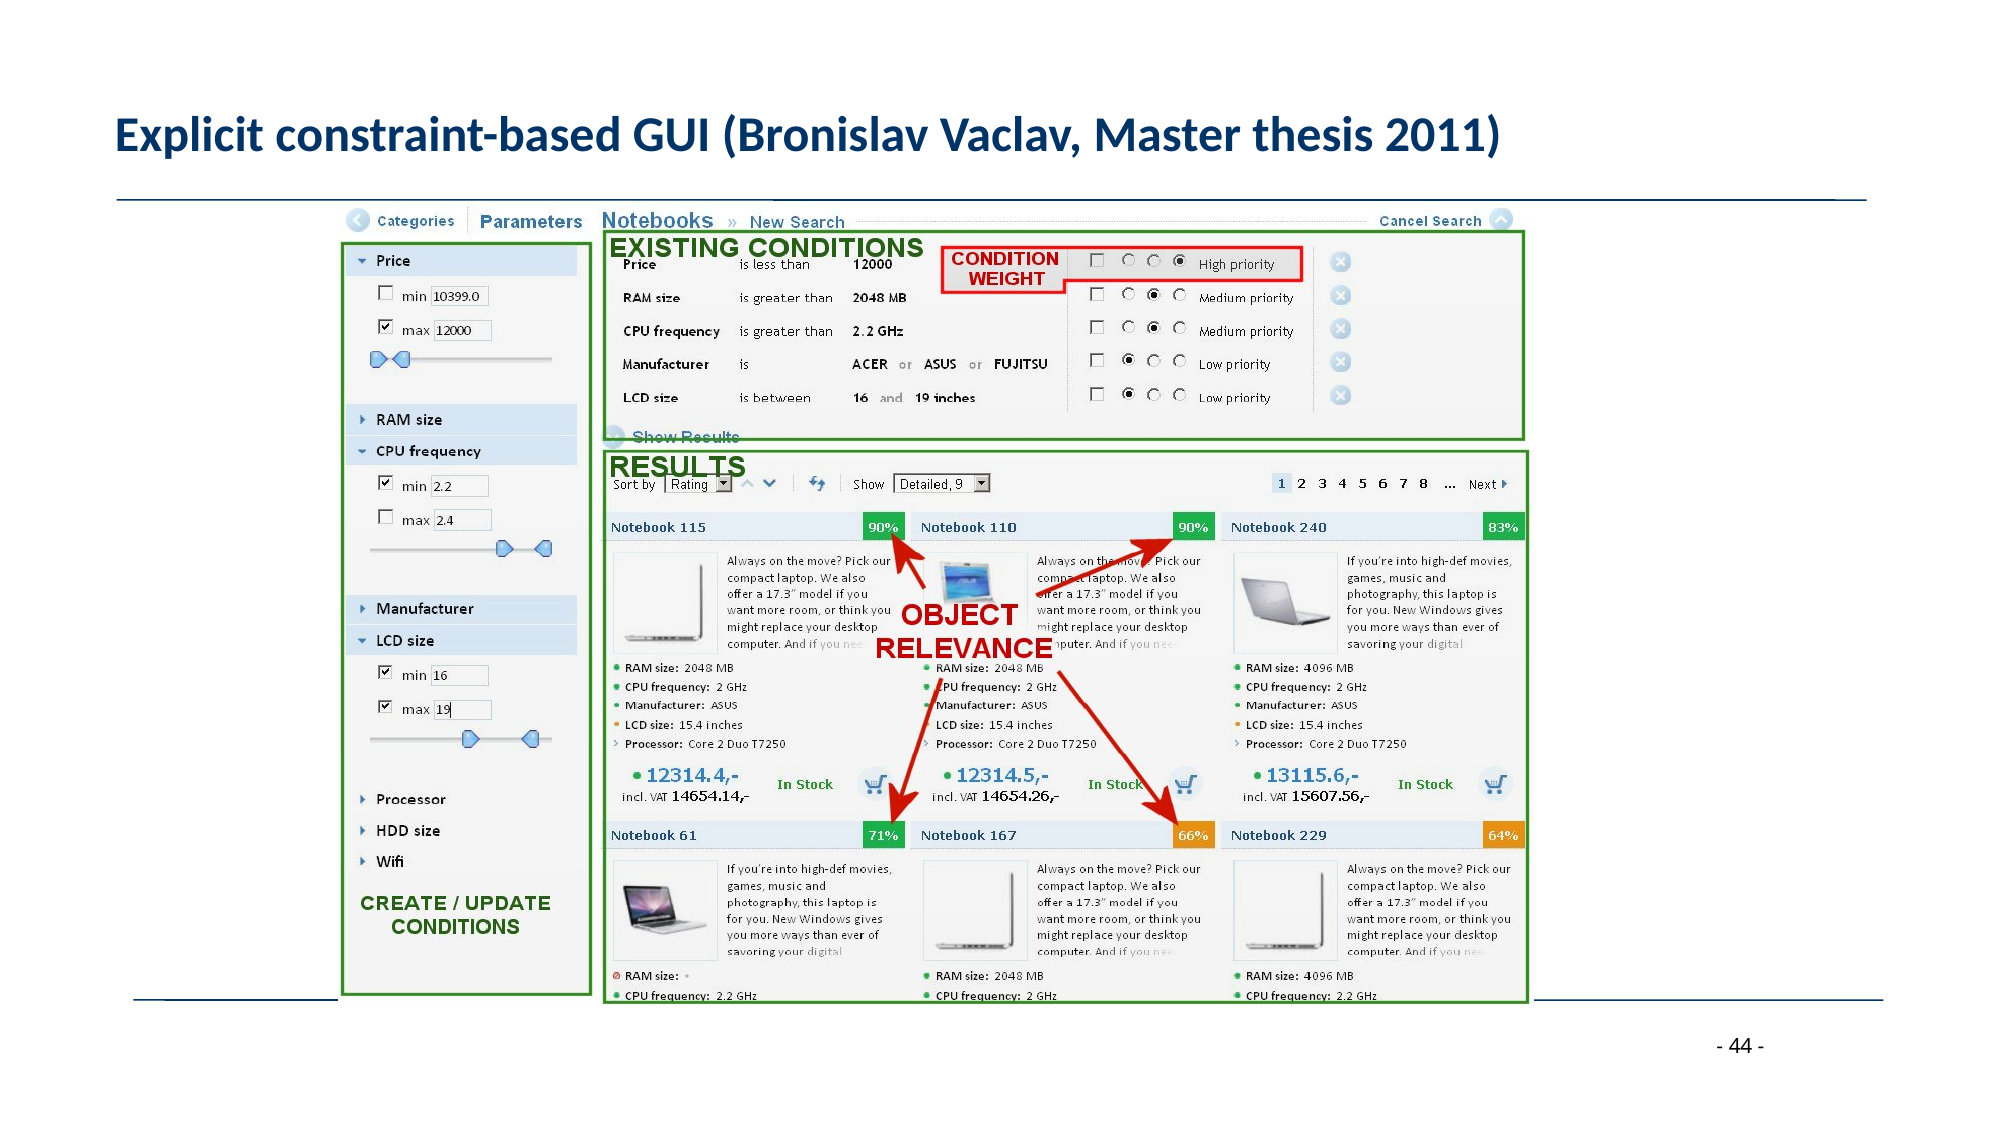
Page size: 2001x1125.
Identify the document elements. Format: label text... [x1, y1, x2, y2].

title Explicit constraint-based GUI (Bronislav Vaclav, Master thesis 2011) [99, 37, 1901, 226]
picture [338, 200, 1534, 1006]
